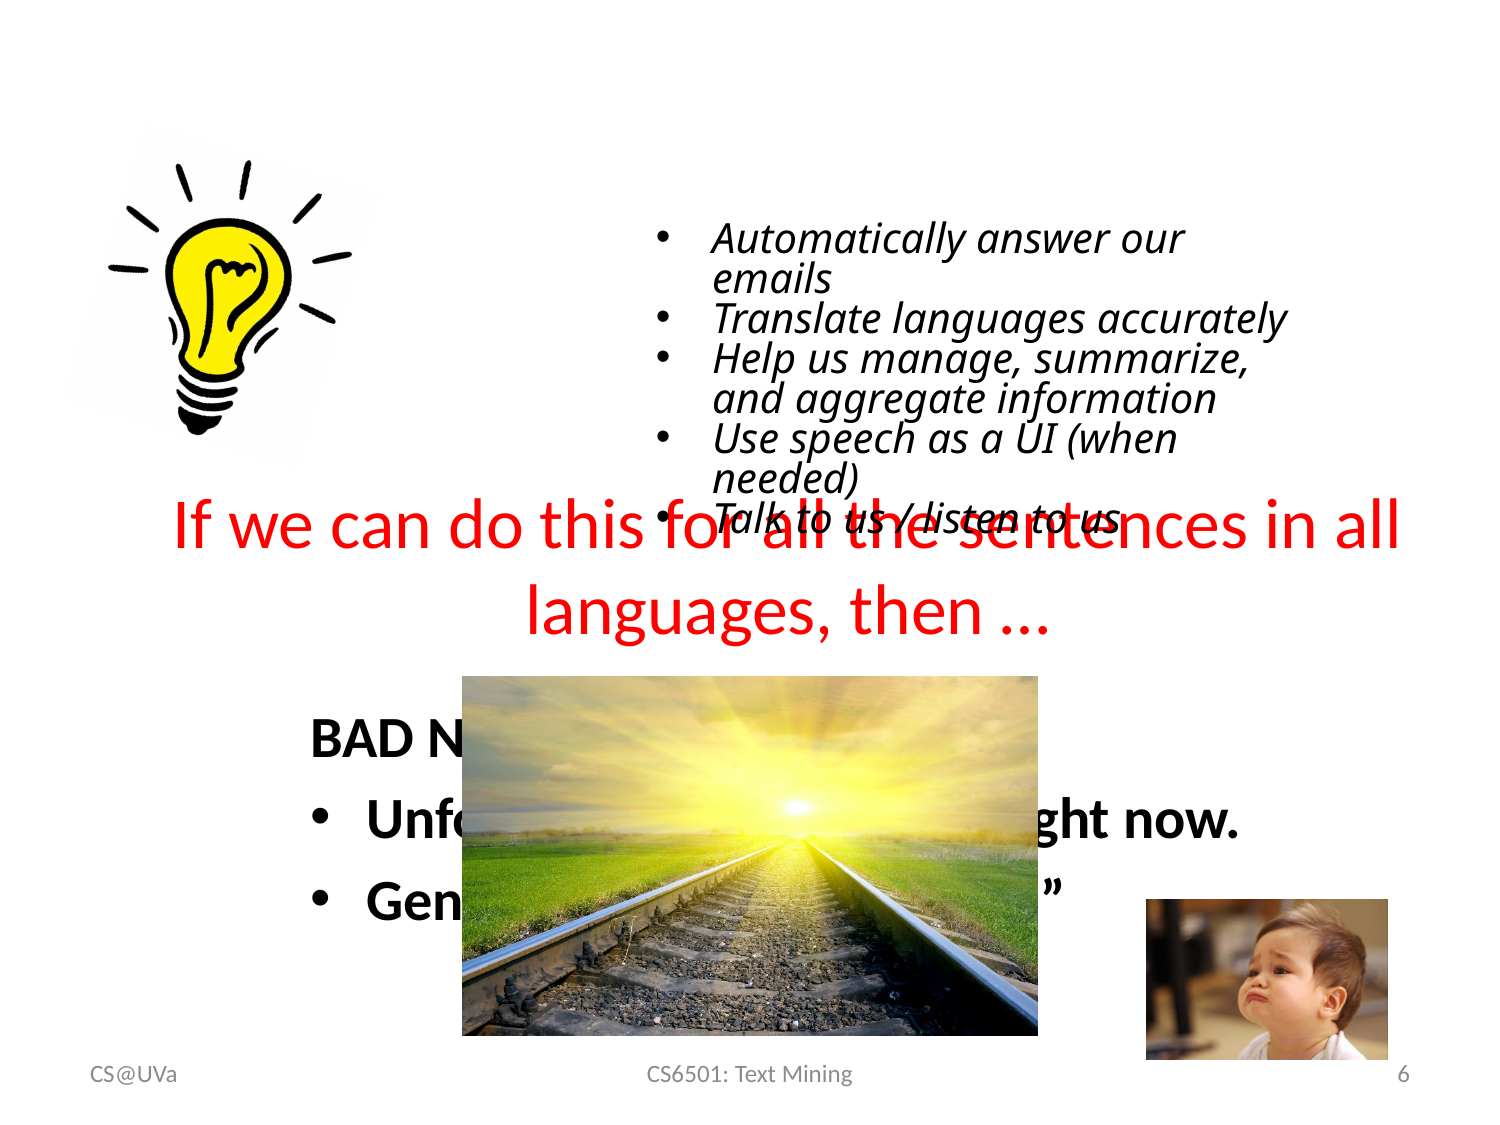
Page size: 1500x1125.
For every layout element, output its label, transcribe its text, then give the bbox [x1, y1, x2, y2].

picture [1145, 898, 1388, 1061]
subtitle BAD NEWS: Unfortunately, we cannot right now. General NLP = “Complete AI” [295, 691, 457, 979]
footer CS6501: Text Mining [512, 1044, 988, 1103]
subtitle BAD NEWS: Unfortunately, we cannot right now. General NLP = “Complete AI” [1041, 691, 1346, 979]
picture [63, 124, 378, 468]
slide_number 6 [1074, 1042, 1425, 1103]
picture [462, 676, 1038, 1036]
title If we can do this for all the sentences in all languages, then … [150, 468, 1425, 657]
text_box Automatically answer our emails Translate languages accurately Help us manage, summarize, and aggregate information Use speech as a UI (when needed) Talk to us / listen to us [565, 214, 1316, 549]
slide_number CS@UVa [75, 1042, 425, 1103]
